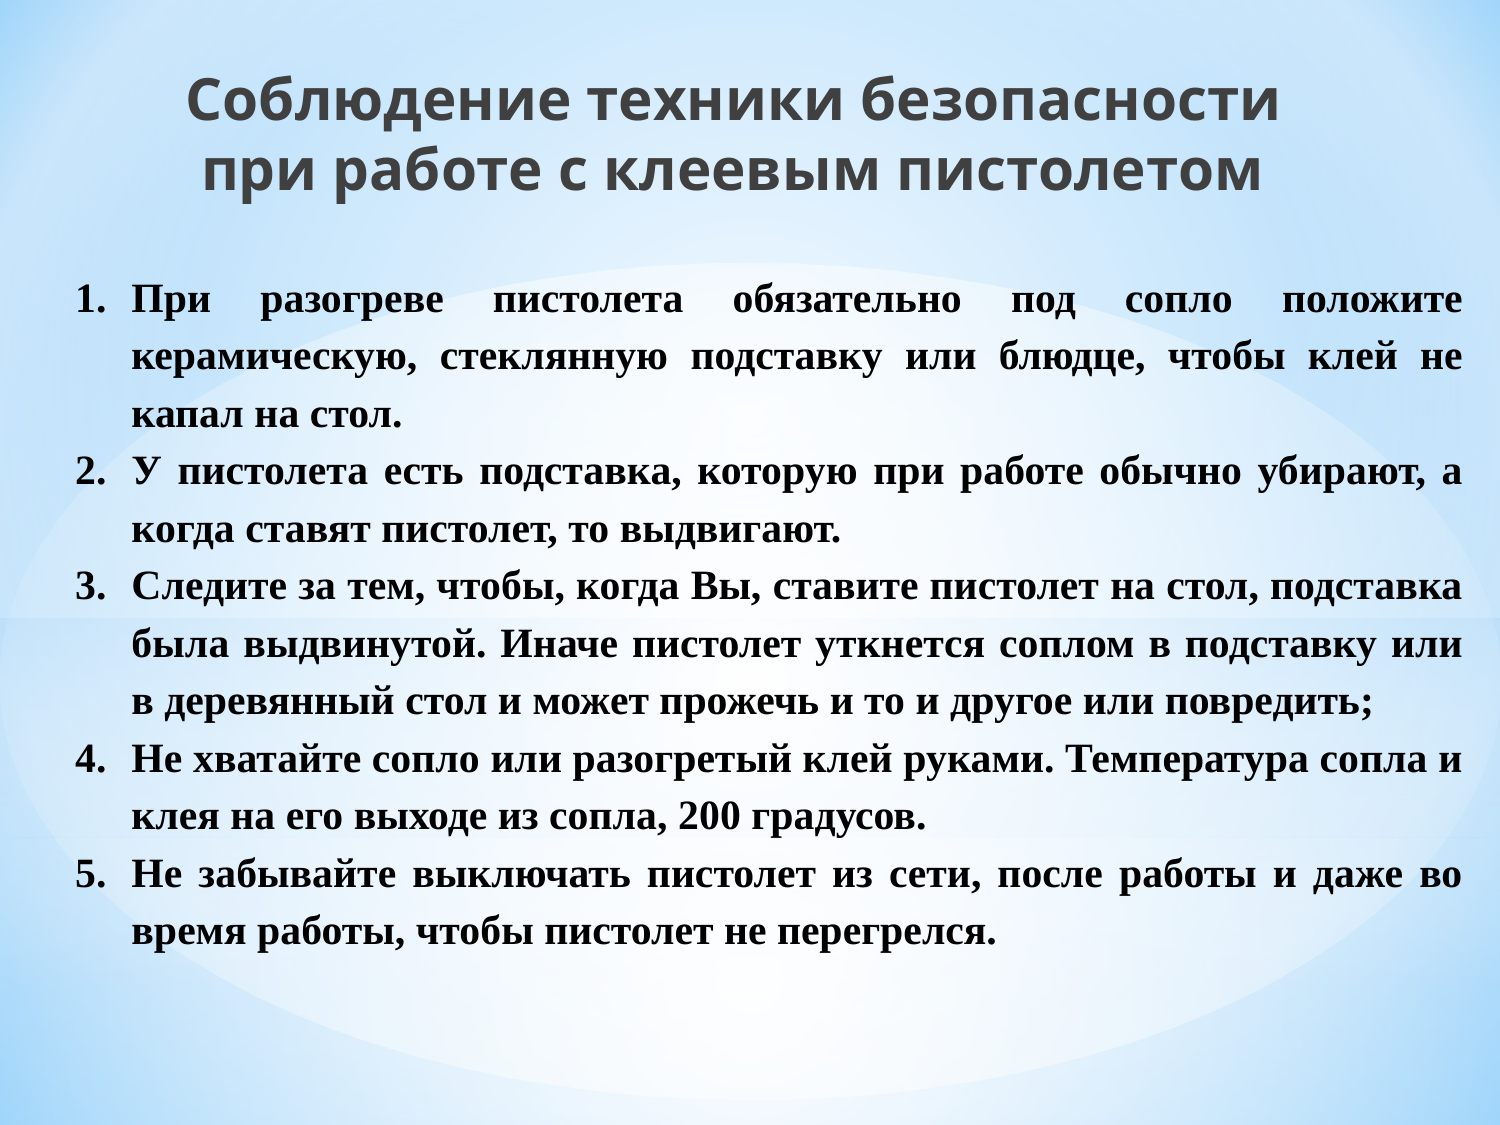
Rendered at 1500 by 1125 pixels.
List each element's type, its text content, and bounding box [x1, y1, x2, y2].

text_box При разогреве пистолета обязательно под сопло положите керамическую, стеклянную подставку или блюдце, чтобы клей не капал на стол. У пистолета есть подставка, которую при работе обычно убирают, а когда ставят пистолет, то выдвигают. Следите за тем, чтобы, когда Вы, ставите пистолет на стол, подставка была выдвинутой. Иначе пистолет уткнется соплом в подставку или в деревянный стол и может прожечь и то и другое или повредить; Не хватайте сопло или разогретый клей руками. Температура сопла и клея на его выходе из сопла, 200 градусов. Не забывайте выключать пистолет из сети, после работы и даже во время работы, чтобы пистолет не перегрелся. [60, 255, 1478, 961]
text_box Соблюдение техники безопасности при работе с клеевым пистолетом [171, 54, 1471, 210]
